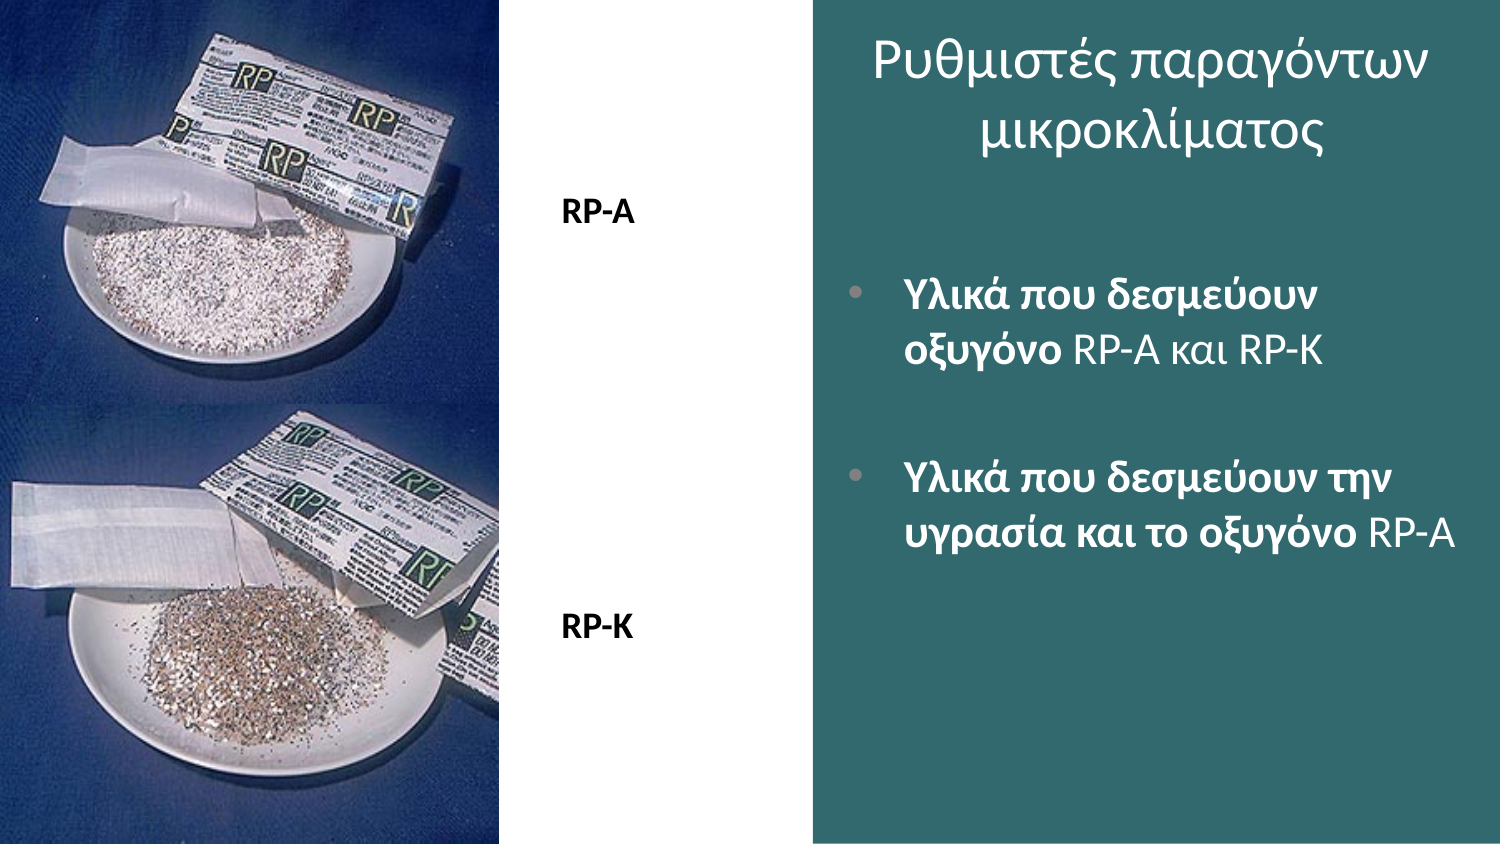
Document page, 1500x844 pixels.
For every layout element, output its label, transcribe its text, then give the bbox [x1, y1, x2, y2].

title Ρυθμιστές παραγόντων μικροκλίματος [832, 20, 1471, 161]
text_box RP-A [550, 180, 647, 237]
text_box RP-K [549, 595, 645, 652]
list Υλικά που δεσμεύουν οξυγόνο RP-A και RP-K Υλικά που δεσμεύουν την υγρασία και το οξυγόνο RP-A [832, 256, 1483, 639]
picture [0, 0, 499, 844]
